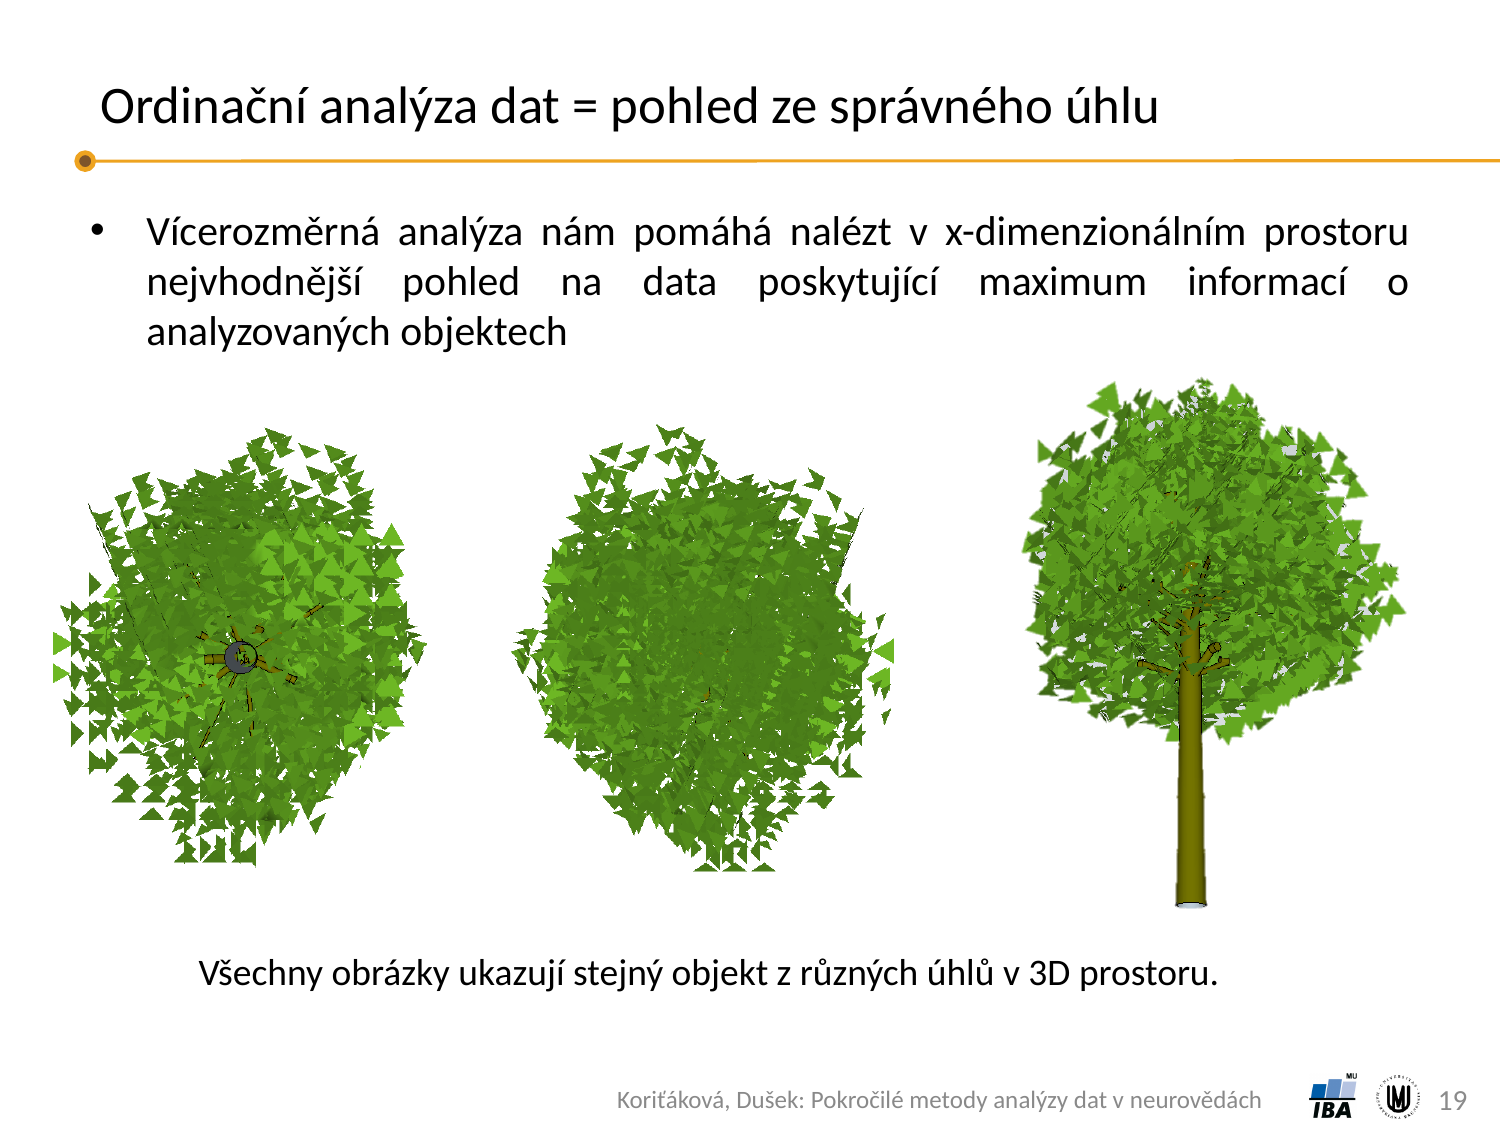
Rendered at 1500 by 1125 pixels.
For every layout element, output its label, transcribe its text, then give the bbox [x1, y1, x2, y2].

slide_number 19 [1132, 1072, 1483, 1125]
picture [997, 361, 1427, 918]
title Ordinační analýza dat = pohled ze správného úhlu [85, 45, 1425, 161]
picture [52, 361, 438, 929]
list Vícerozměrná analýza nám pomáhá nalézt v x-dimenzionálním prostoru nejvhodnější pohled na data poskytující maximum informací o analyzovaných objektech [75, 196, 1425, 1005]
text_box Všechny obrázky ukazují stejný objekt z různých úhlů v 3D prostoru. [183, 940, 1236, 1001]
picture [509, 361, 904, 918]
